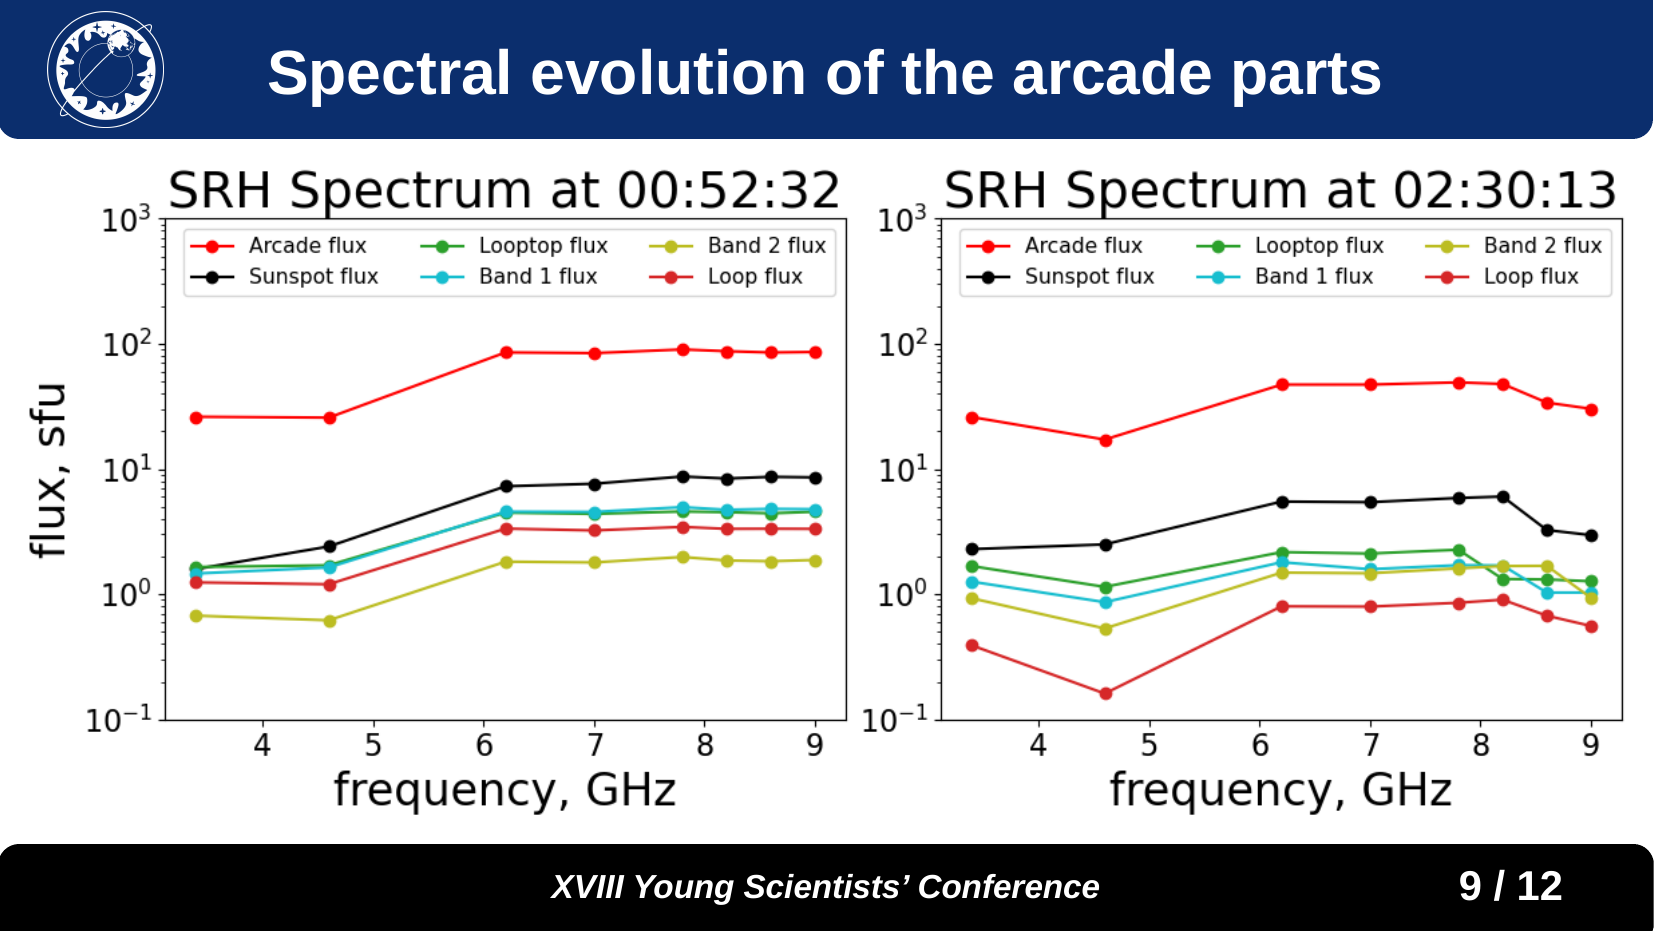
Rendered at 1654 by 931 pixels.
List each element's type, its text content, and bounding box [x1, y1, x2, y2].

text_box XVIII Young Scientists’ Conference [19, 865, 1355, 924]
picture [46, 11, 164, 129]
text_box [0, 138, 1654, 847]
text_box <number> / 12 [1355, 858, 1654, 929]
text_box Spectral evolution of the arcade parts [19, 2, 1633, 119]
